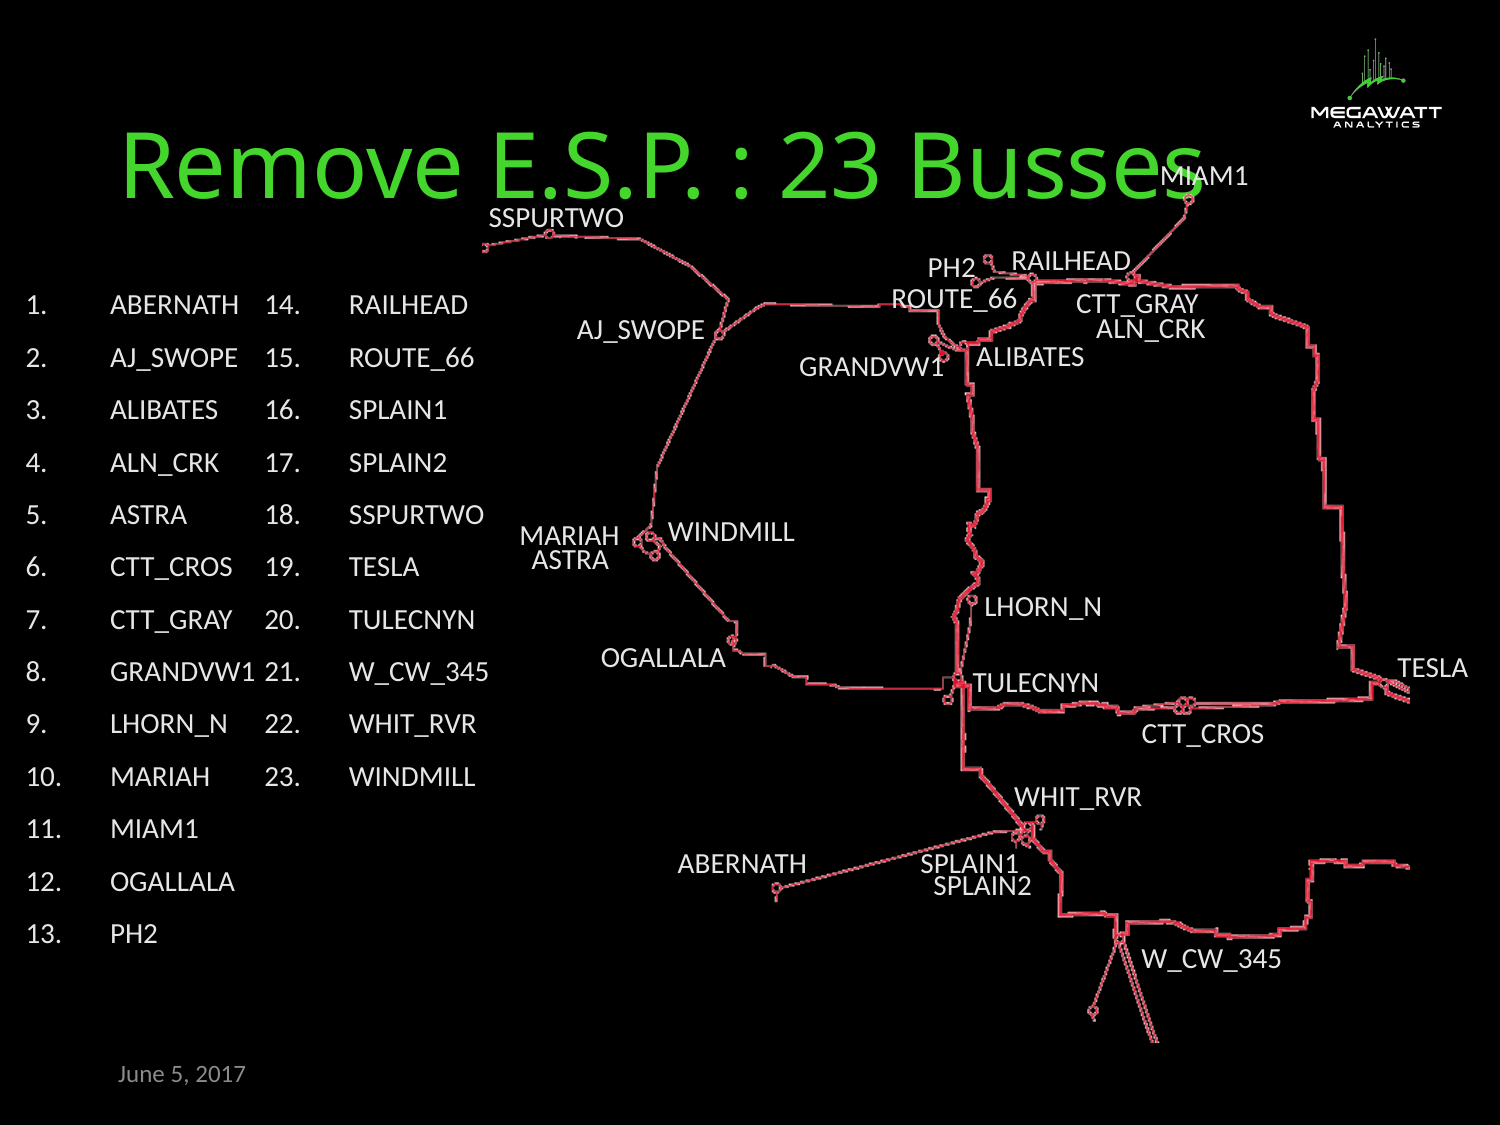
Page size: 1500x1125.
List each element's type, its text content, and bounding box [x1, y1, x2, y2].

list ABERNATH AJ_SWOPE ALIBATES ALN_CRK ASTRA CTT_CROS CTT_GRAY GRANDVW1 LHORN_N MARIAH MIAM1 OGALLALA PH2 RAILHEAD ROUTE_66 SPLAIN1 SPLAIN2 SSPURTWO TESLA TULECNYN W_CW_345 WHIT_RVR WINDMILL [10, 282, 482, 990]
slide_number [103, 1042, 441, 1103]
text_box MIAM1 [1145, 149, 1309, 194]
picture [1310, 37, 1443, 129]
title Remove E.S.P. : 23 Busses [103, 59, 1397, 278]
text_box SSPURTWO [473, 191, 656, 241]
text_box TESLA [1410, 641, 1487, 691]
picture [482, 194, 1410, 1043]
